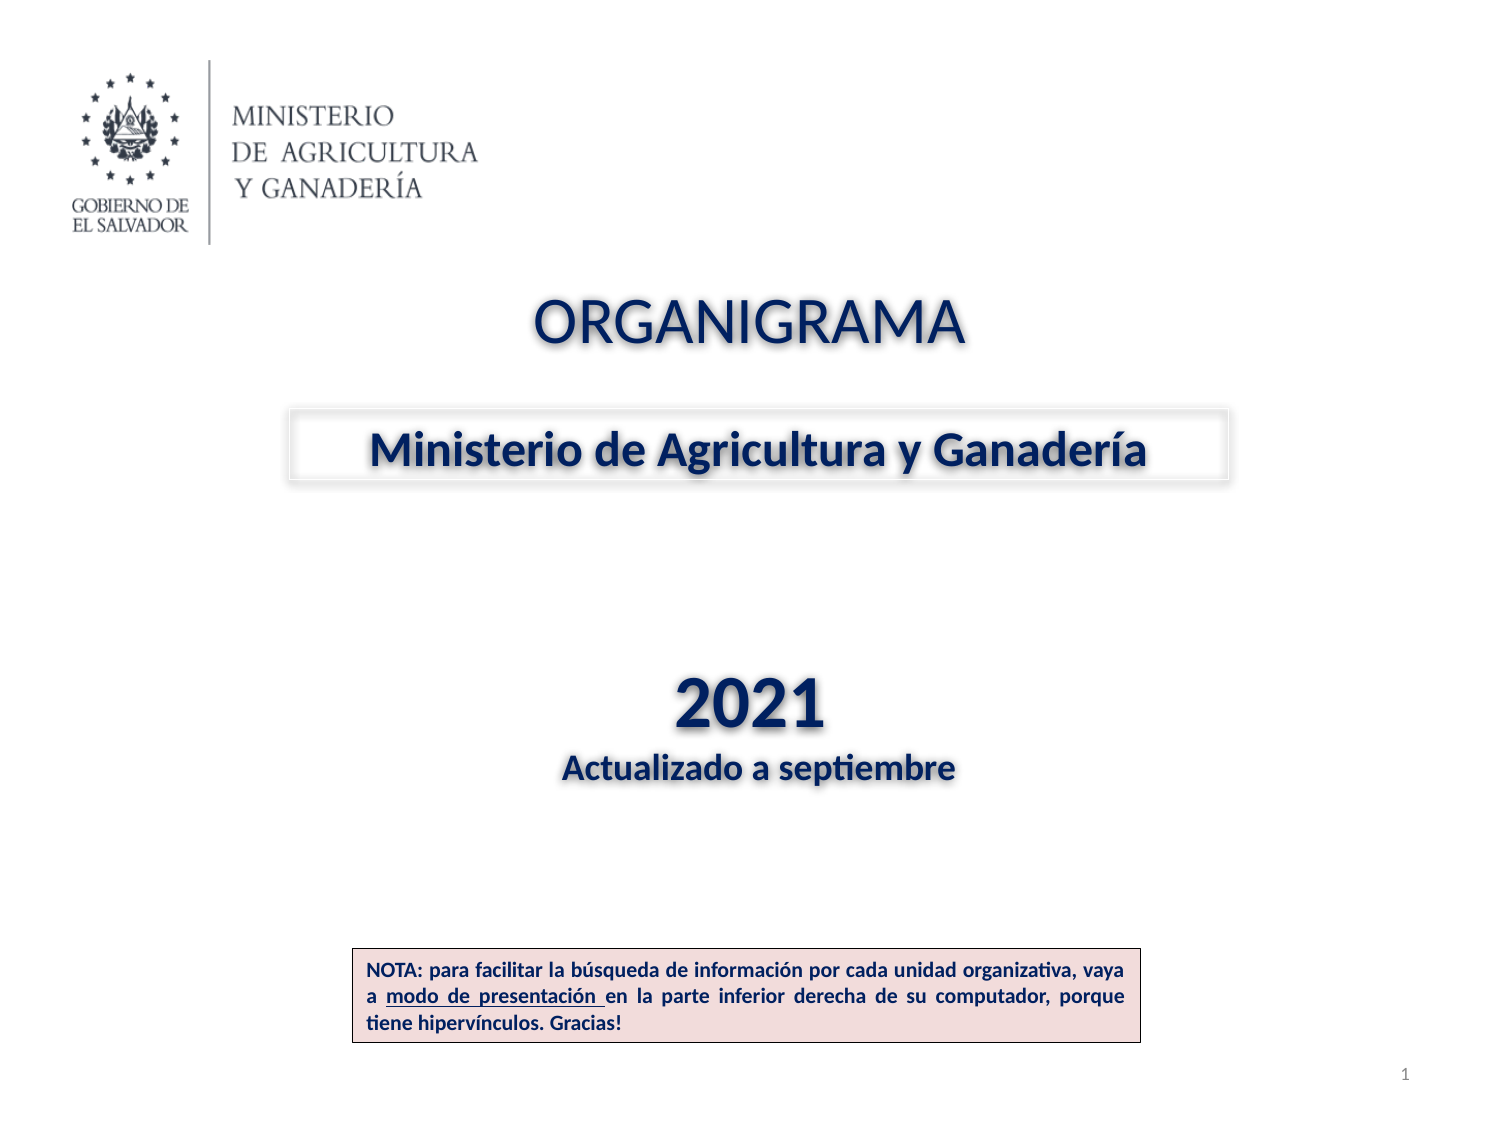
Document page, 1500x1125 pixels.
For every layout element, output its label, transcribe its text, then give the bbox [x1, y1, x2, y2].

picture [72, 59, 479, 245]
text_box Ministerio de Agricultura y Ganadería [289, 408, 1229, 480]
text_box NOTA: para facilitar la búsqueda de información por cada unidad organizativa, vaya a modo de presentación en la parte inferior derecha de su computador, porque tiene hipervínculos. Gracias! [351, 948, 1141, 1042]
text_box 2021 Actualizado a septiembre [524, 645, 994, 799]
text_box ORGANIGRAMA [345, 269, 1155, 361]
slide_number 1 [1074, 1042, 1425, 1103]
